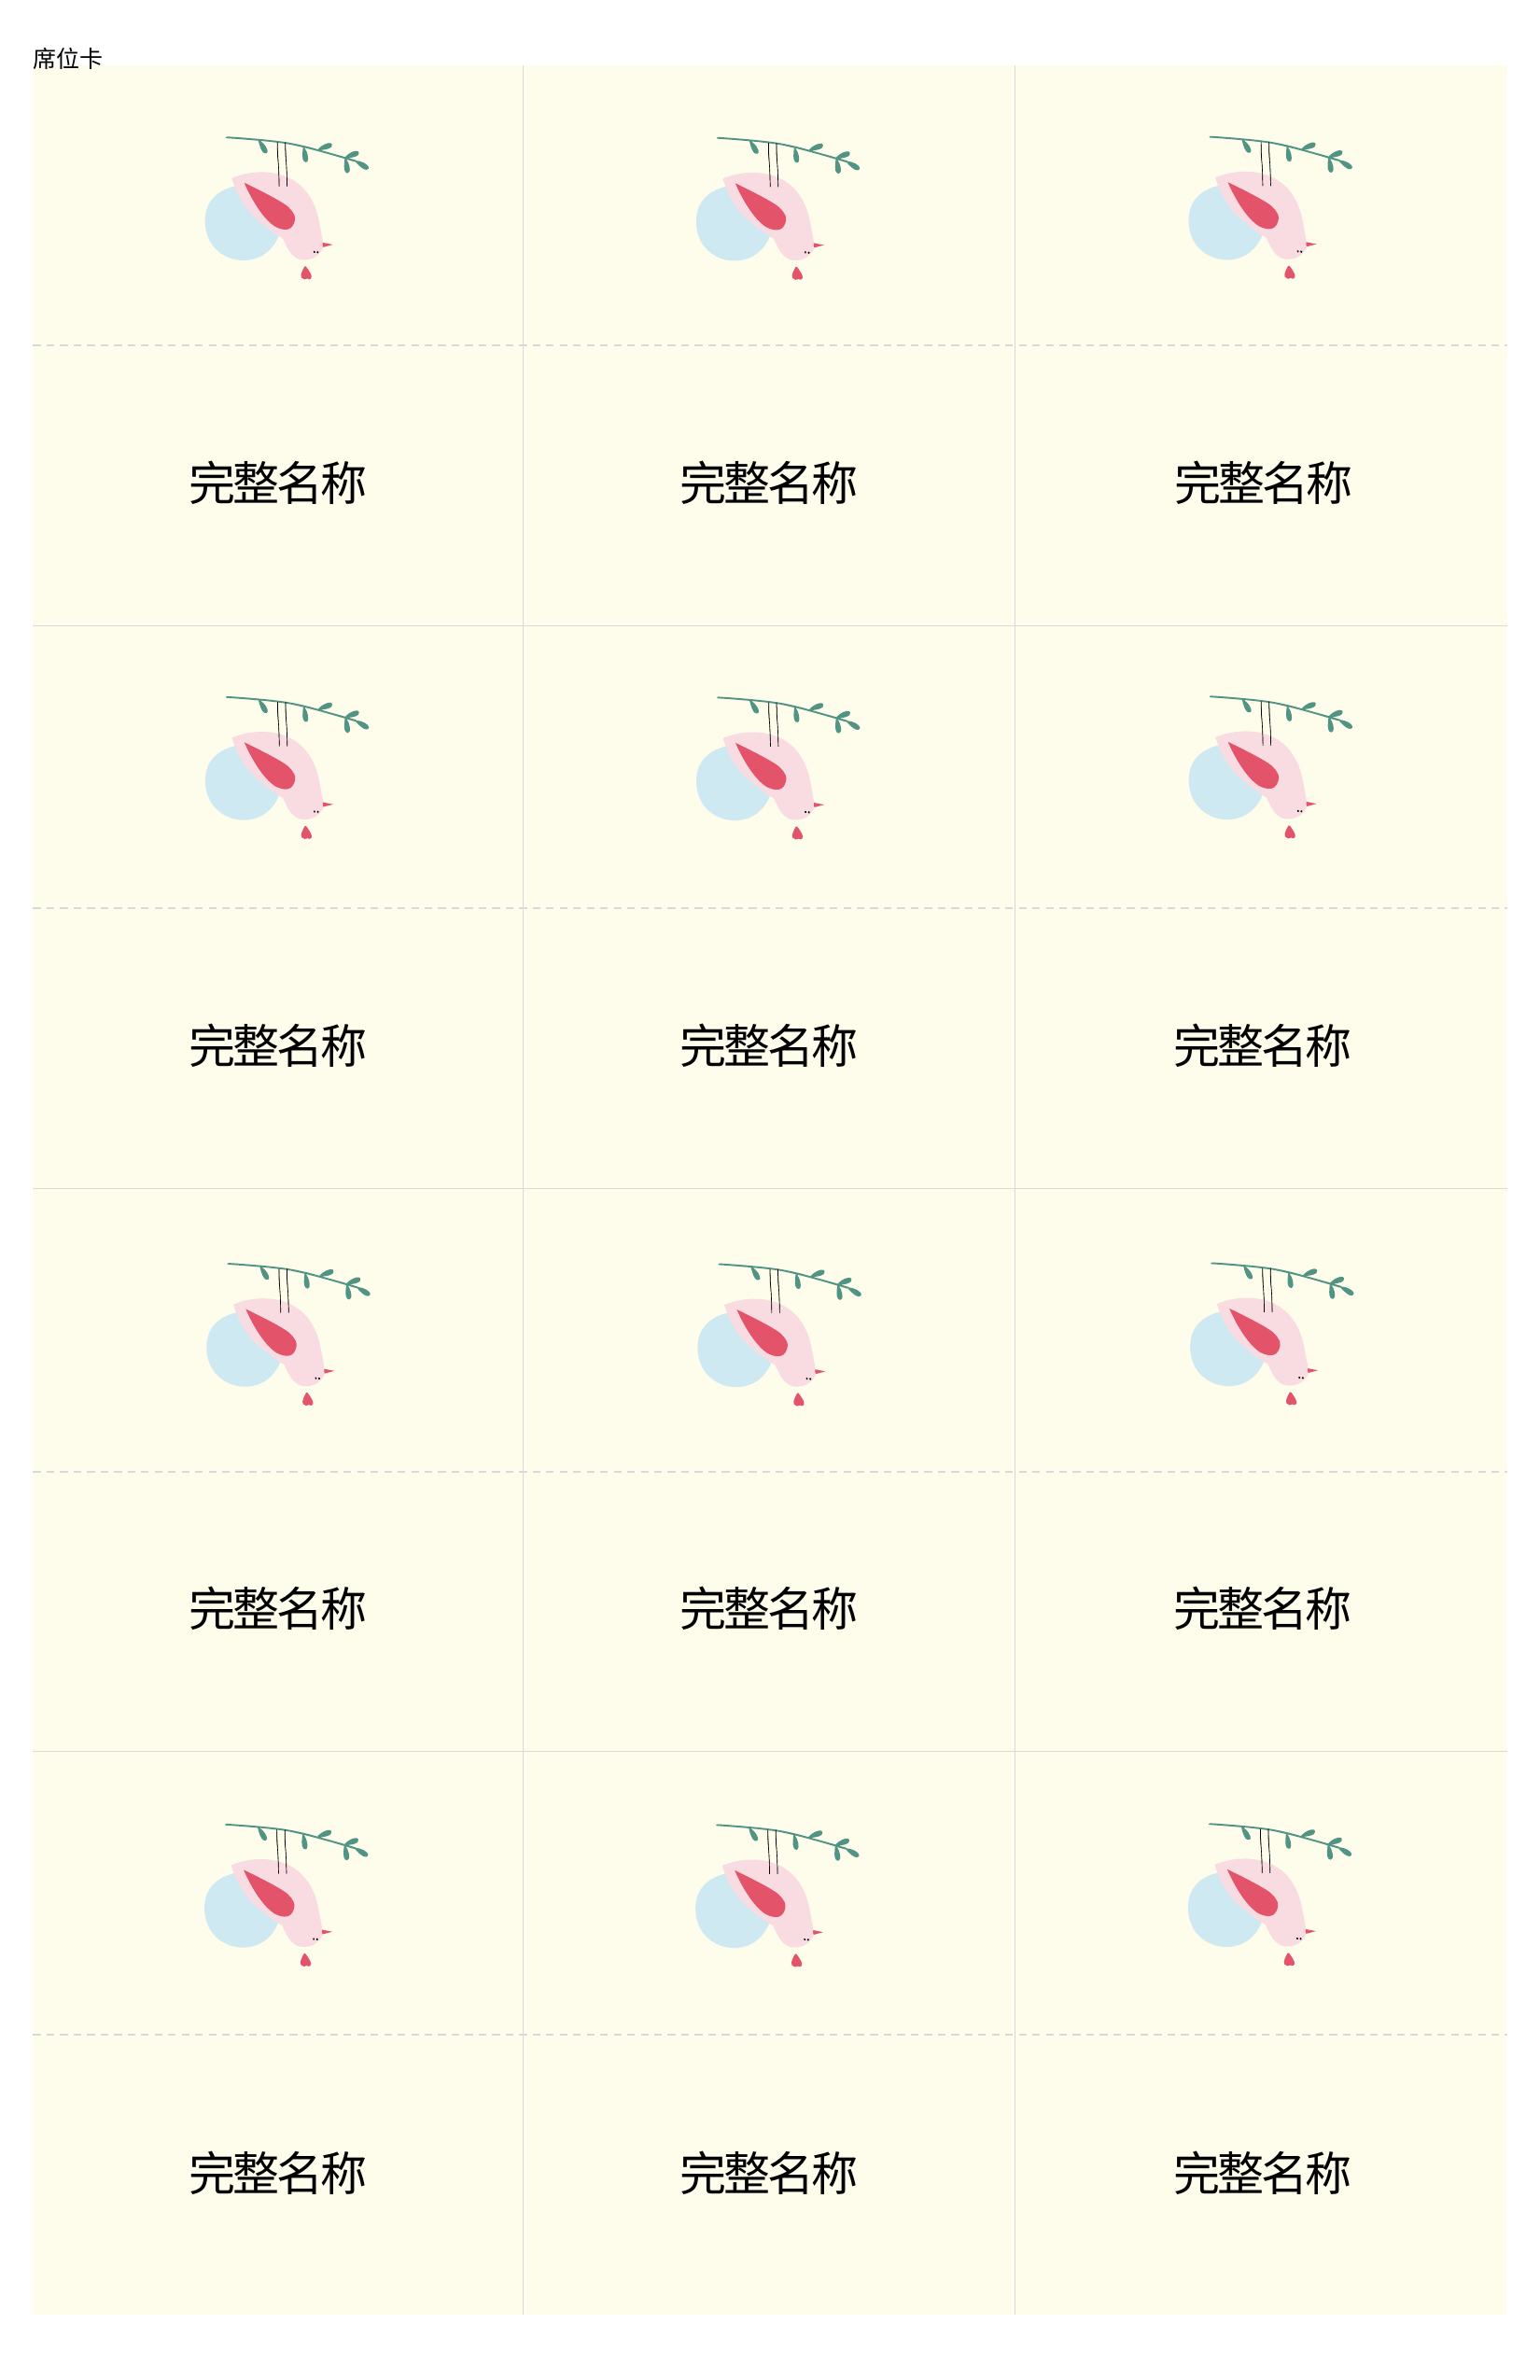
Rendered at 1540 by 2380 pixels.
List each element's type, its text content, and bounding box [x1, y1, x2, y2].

list 完整名称 [547, 2074, 991, 2278]
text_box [696, 696, 861, 840]
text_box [204, 136, 370, 280]
list 完整名称 [547, 384, 991, 588]
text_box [1190, 1262, 1354, 1406]
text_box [204, 695, 370, 840]
list 完整名称 [547, 1509, 991, 1714]
list 完整名称 [1042, 384, 1486, 588]
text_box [1188, 695, 1353, 839]
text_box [206, 1263, 371, 1407]
list 完整名称 [1041, 2074, 1485, 2278]
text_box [697, 1263, 861, 1407]
title 席位卡 [33, 33, 1511, 89]
list 完整名称 [56, 946, 500, 1151]
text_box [1187, 1823, 1352, 1967]
list 完整名称 [56, 384, 500, 588]
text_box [695, 136, 861, 280]
list 完整名称 [1041, 1509, 1485, 1714]
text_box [695, 1824, 860, 1967]
list 完整名称 [547, 946, 991, 1151]
list 完整名称 [1041, 946, 1485, 1151]
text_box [204, 1823, 369, 1967]
list 完整名称 [56, 1509, 500, 1714]
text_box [1188, 135, 1352, 279]
list 完整名称 [56, 2074, 500, 2278]
